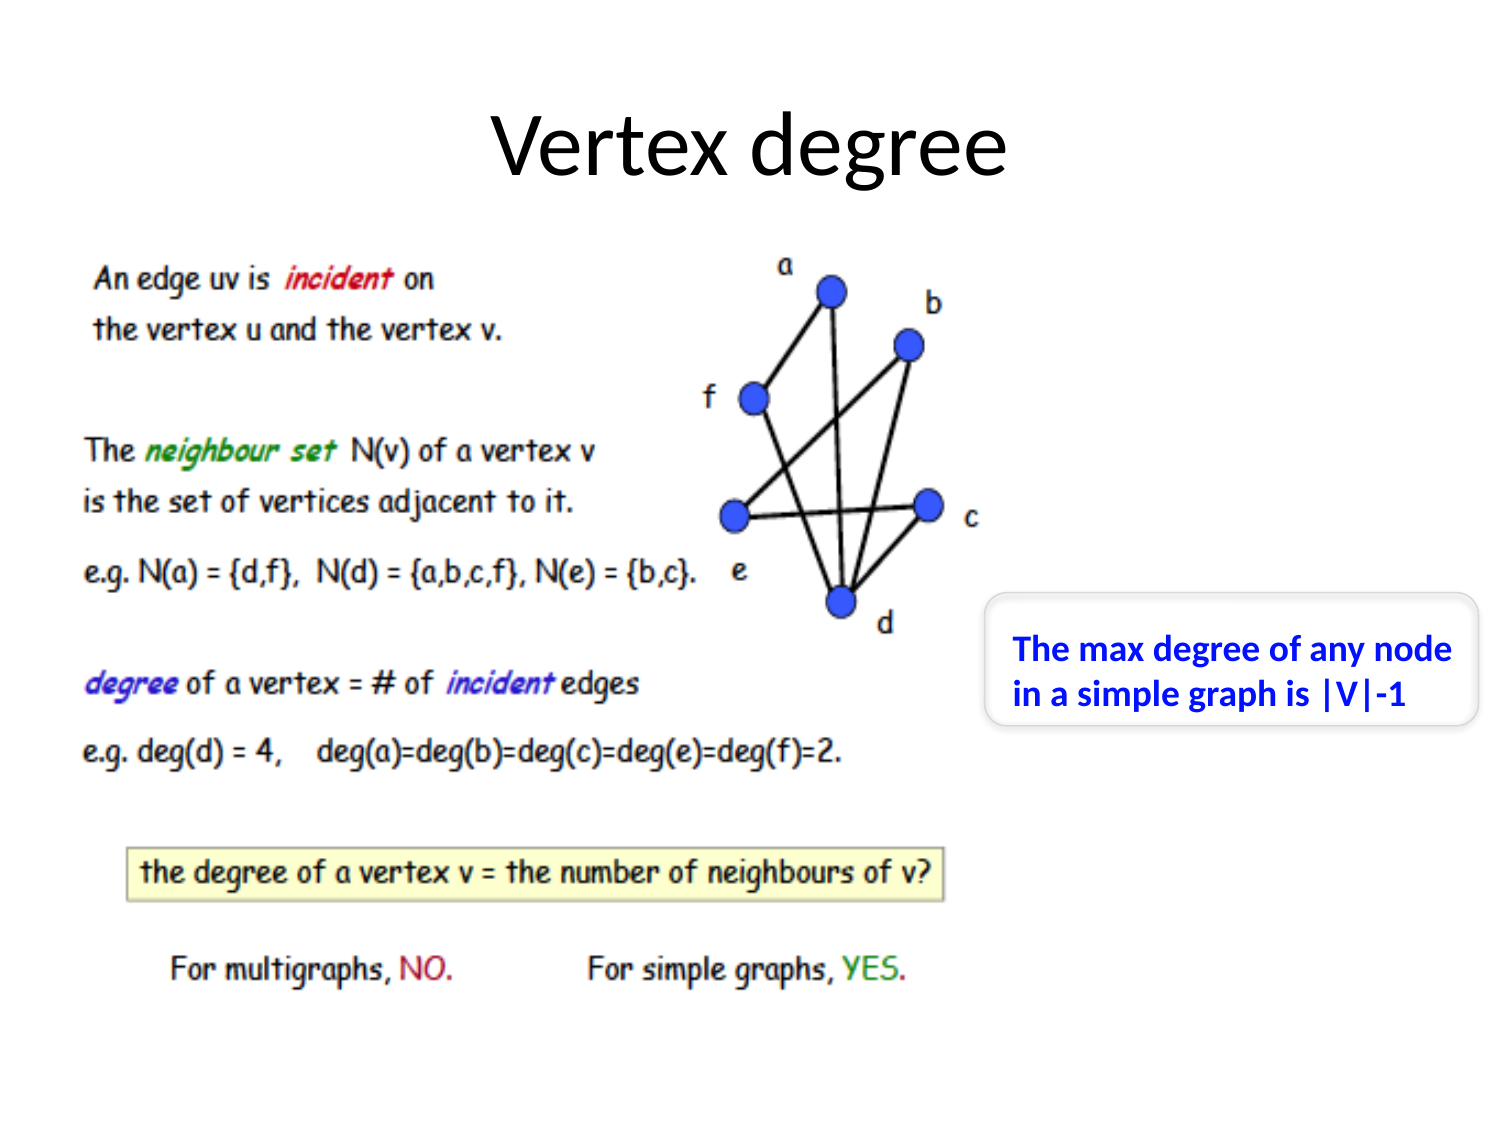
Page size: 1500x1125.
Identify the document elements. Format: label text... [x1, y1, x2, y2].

title Vertex degree [75, 45, 1425, 233]
text_box [1040, 591, 1480, 714]
text_box The max degree of any node in a simple graph is |V|-1 [1040, 616, 1477, 767]
picture [31, 215, 1036, 1018]
